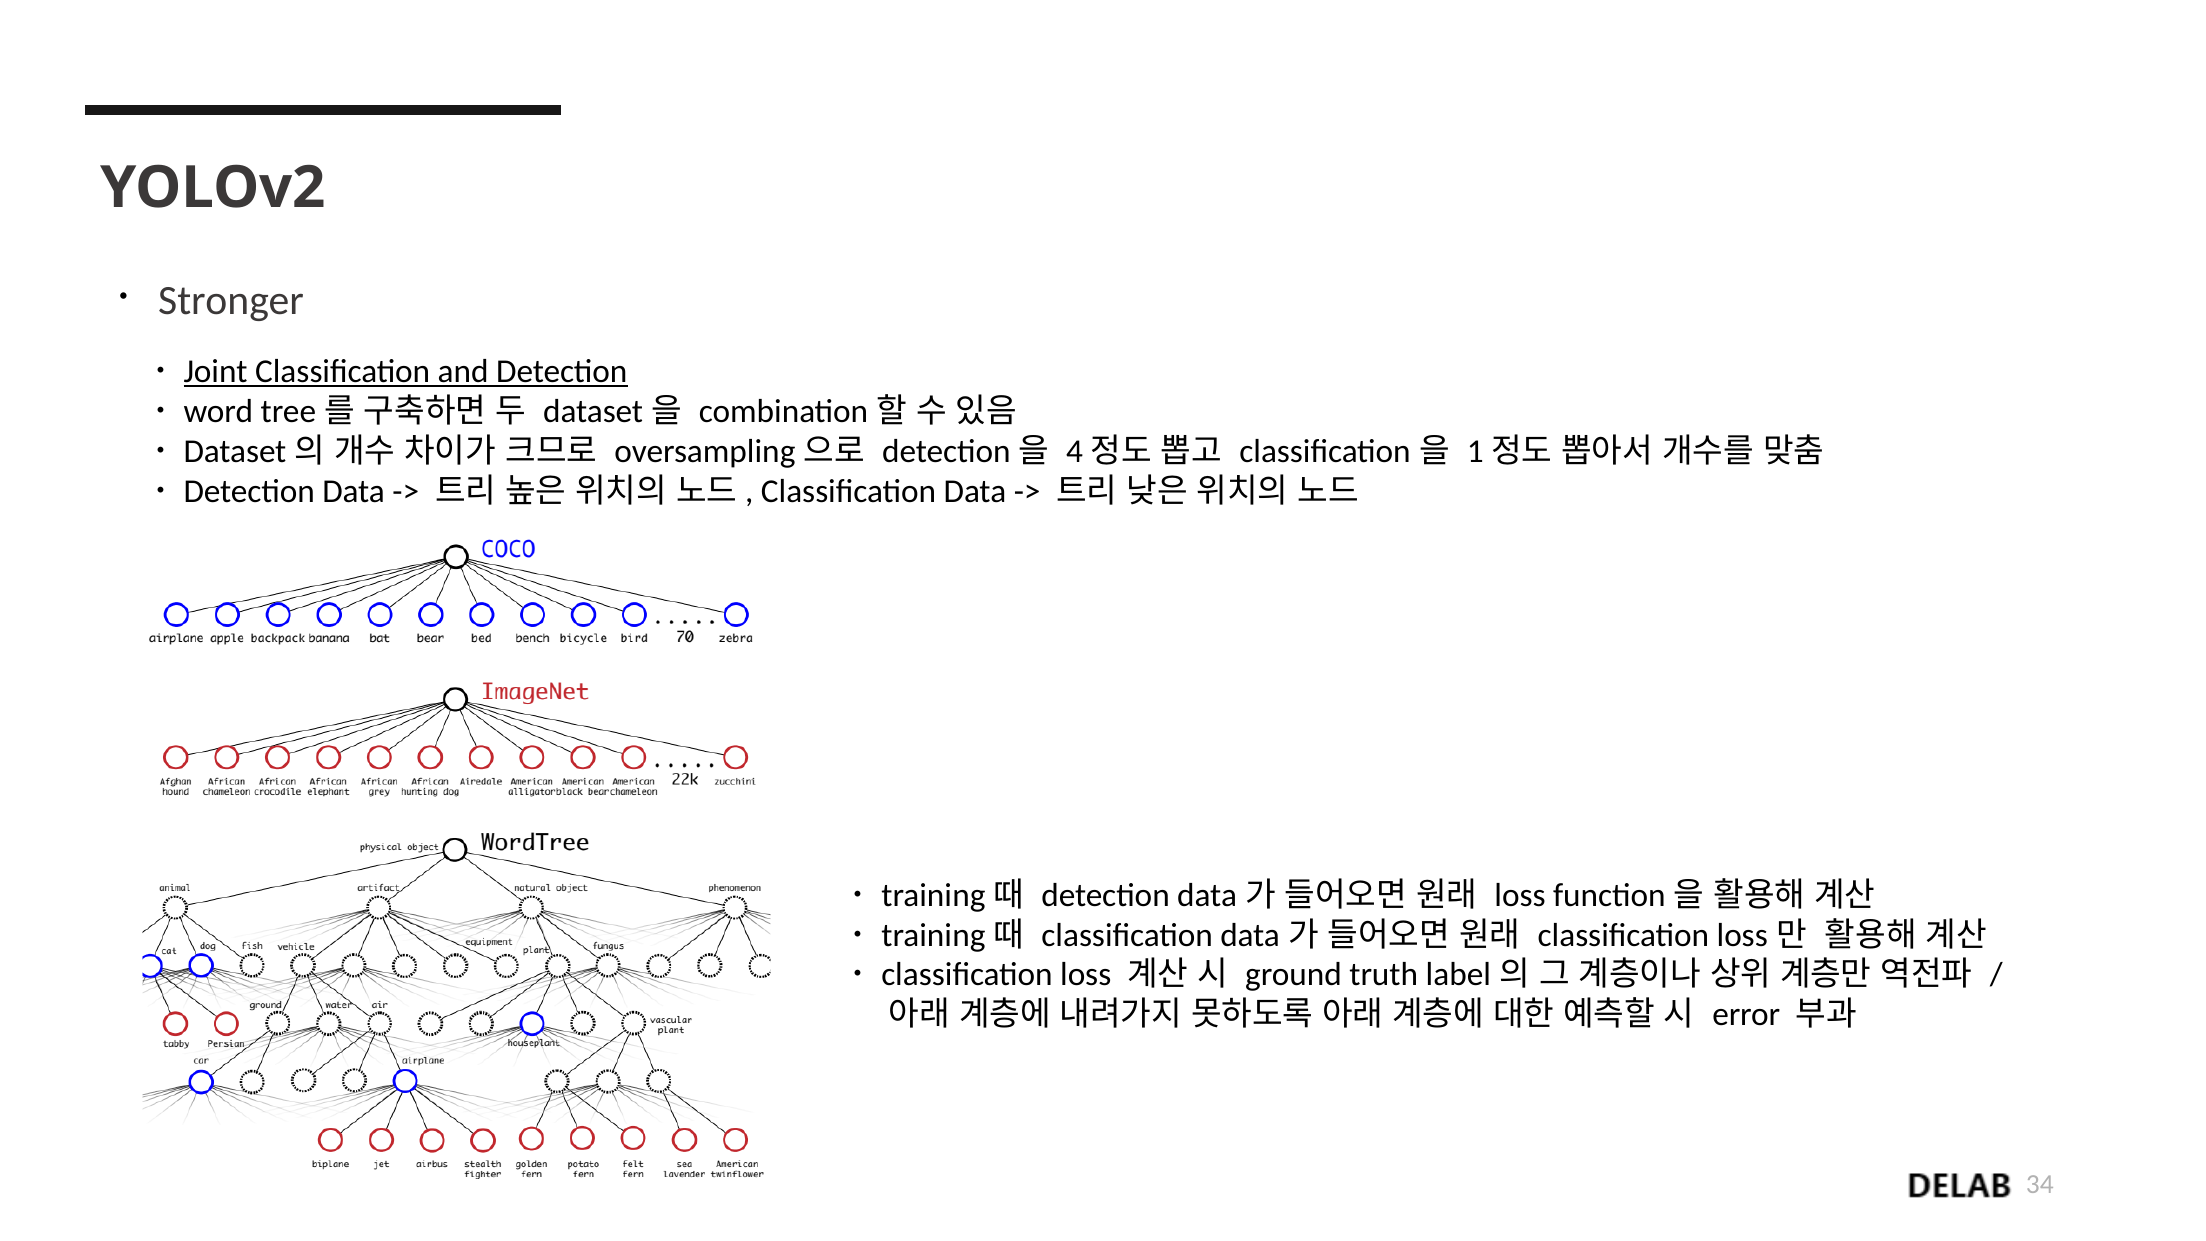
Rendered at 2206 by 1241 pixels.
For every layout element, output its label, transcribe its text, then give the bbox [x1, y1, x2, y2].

text_box ㆍtraining때 detection data가 들어오면 원래 loss function을 활용해 계산 ㆍtraining때 classification data가 들어오면 원래 classification loss만 활용해 계산 ㆍclassification loss 계산 시 ground truth label의 그 계층이나 상위 계층만 역전파 / 아래 계층에 내려가지 못하도록 아래 계층에 대한 예측할 시 error 부과 [810, 865, 2102, 1040]
picture [1897, 1157, 2032, 1216]
text_box YOLOv2 ㆍStronger ㆍJoint Classification and Detection ㆍword tree를 구축하면 두 dataset을 combination할 수 있음 ㆍDataset의 개수 차이가 크므로 oversampling으로 detection을 4정도 뽑고 classification을 1정도 뽑아서 개수를 맞춤 ㆍDetection Data -> 트리 높은 위치의 노드, Classification Data -> 트리 낮은 위치의 노드 [85, 142, 2084, 517]
text_box [84, 105, 561, 115]
picture [122, 532, 791, 1198]
slide_number 34 [1557, 1149, 2054, 1216]
